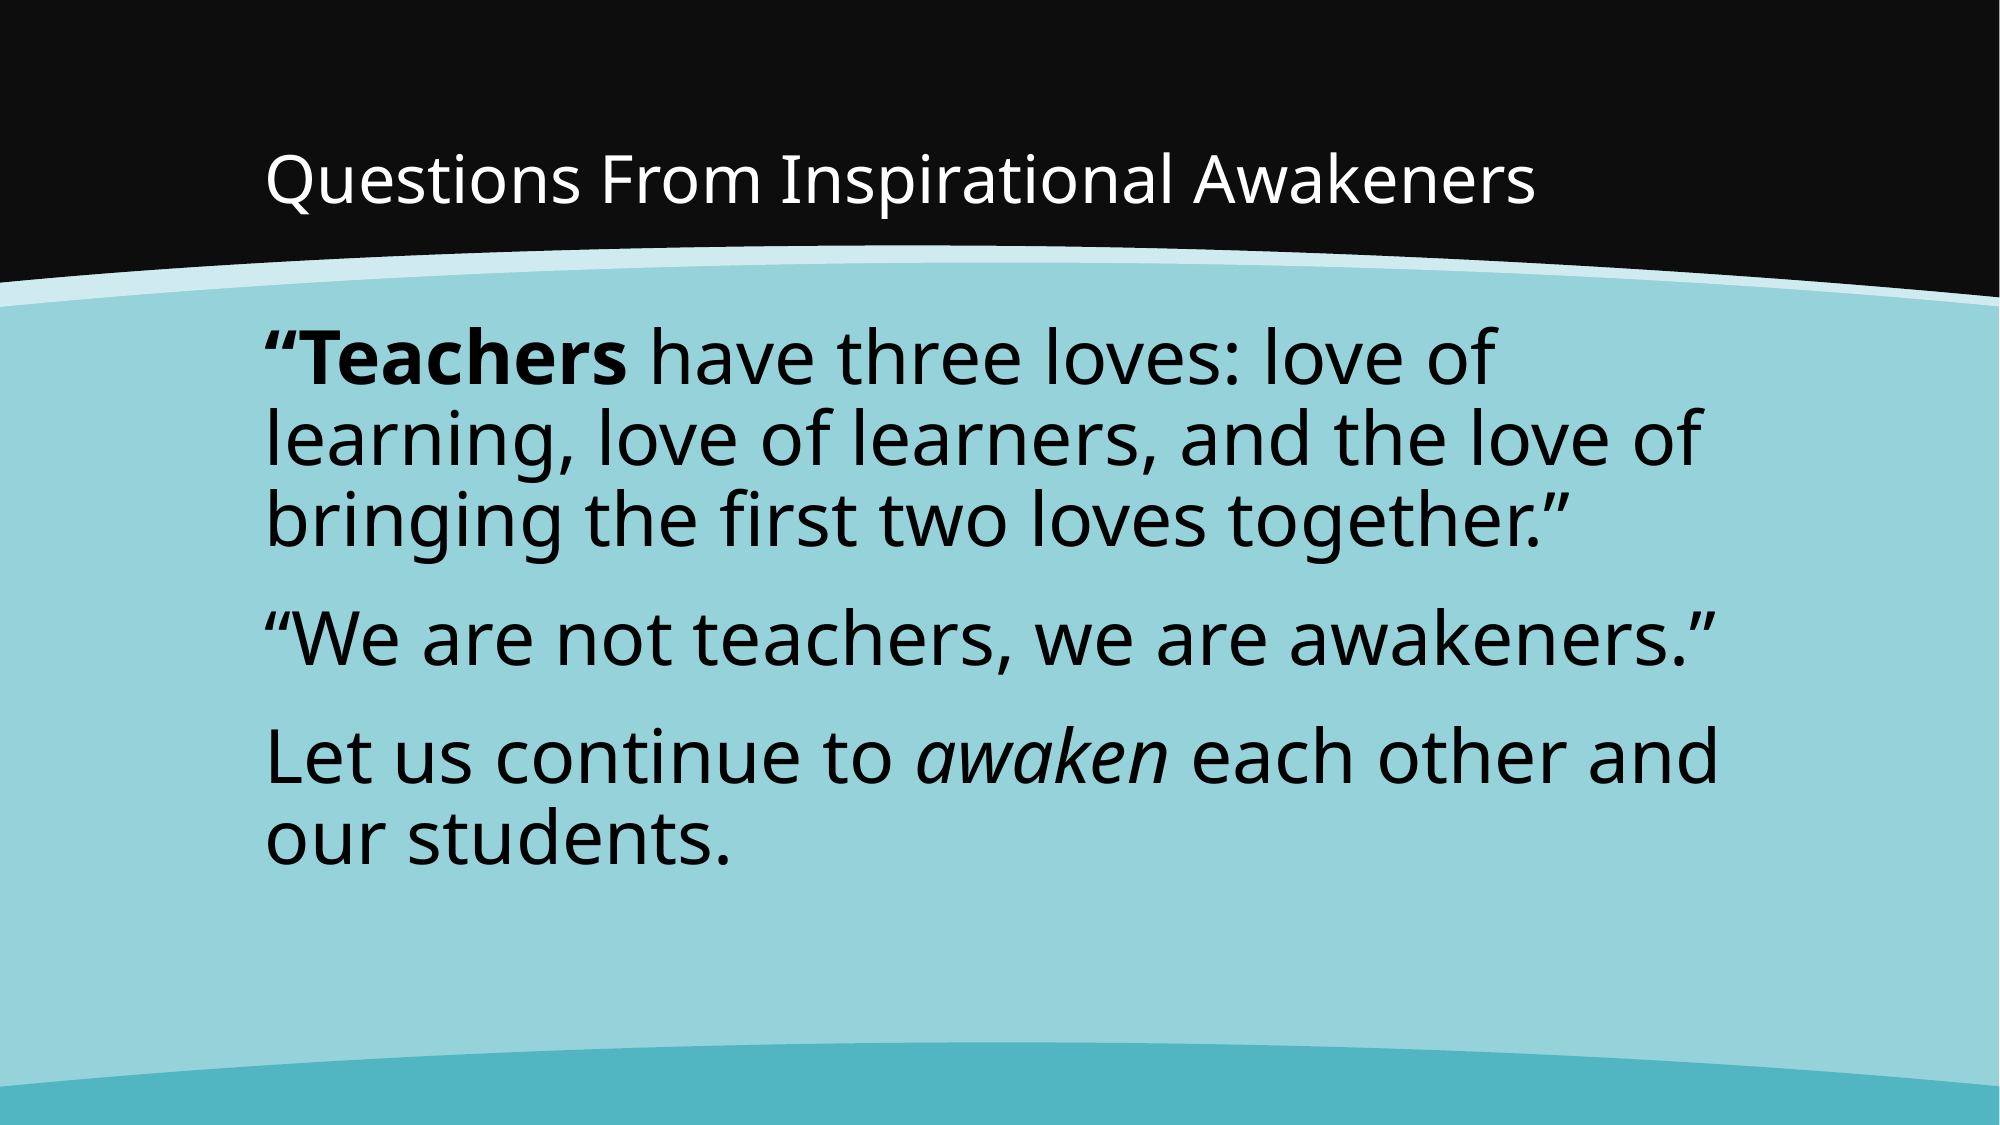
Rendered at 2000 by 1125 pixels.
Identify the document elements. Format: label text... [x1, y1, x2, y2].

list “Teachers have three loves: love of learning, love of learners, and the love of bringing the first two loves together.” “We are not teachers, we are awakeners.” Let us continue to awaken each other and our students. [249, 312, 1750, 1013]
title Questions From Inspirational Awakeners [249, 45, 1750, 225]
